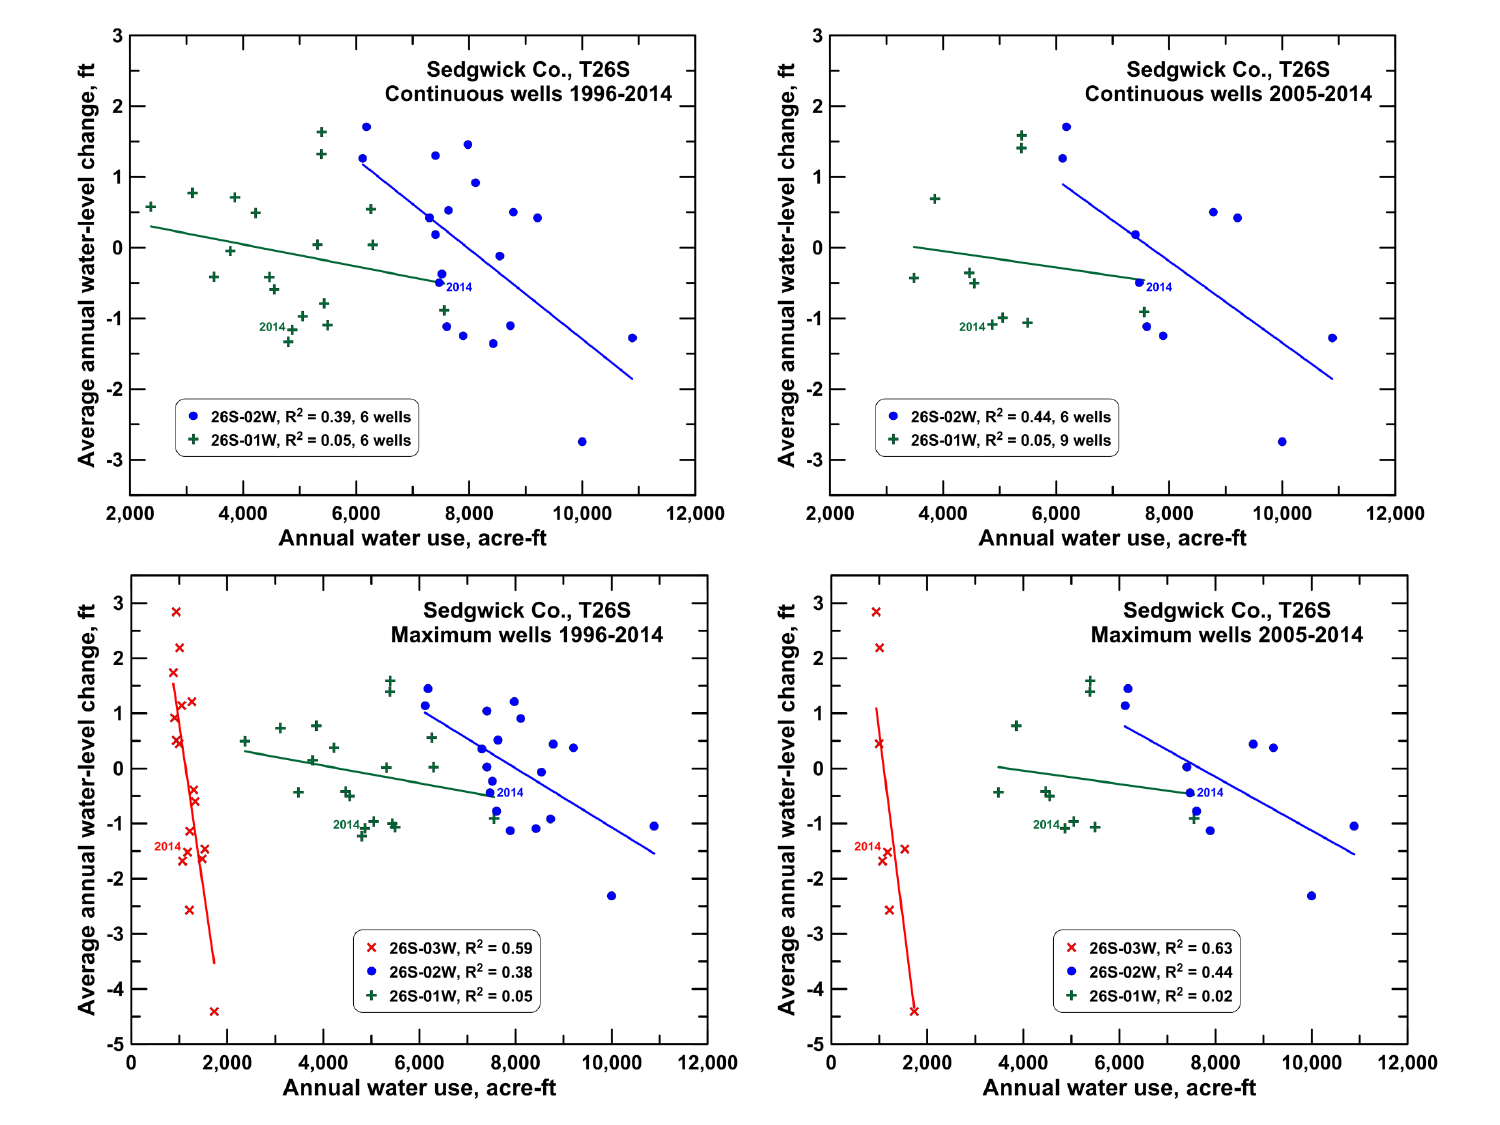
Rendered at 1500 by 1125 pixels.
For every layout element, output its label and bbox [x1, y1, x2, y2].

picture [773, 574, 1438, 1101]
picture [773, 24, 1426, 551]
picture [73, 24, 726, 551]
picture [73, 574, 738, 1101]
